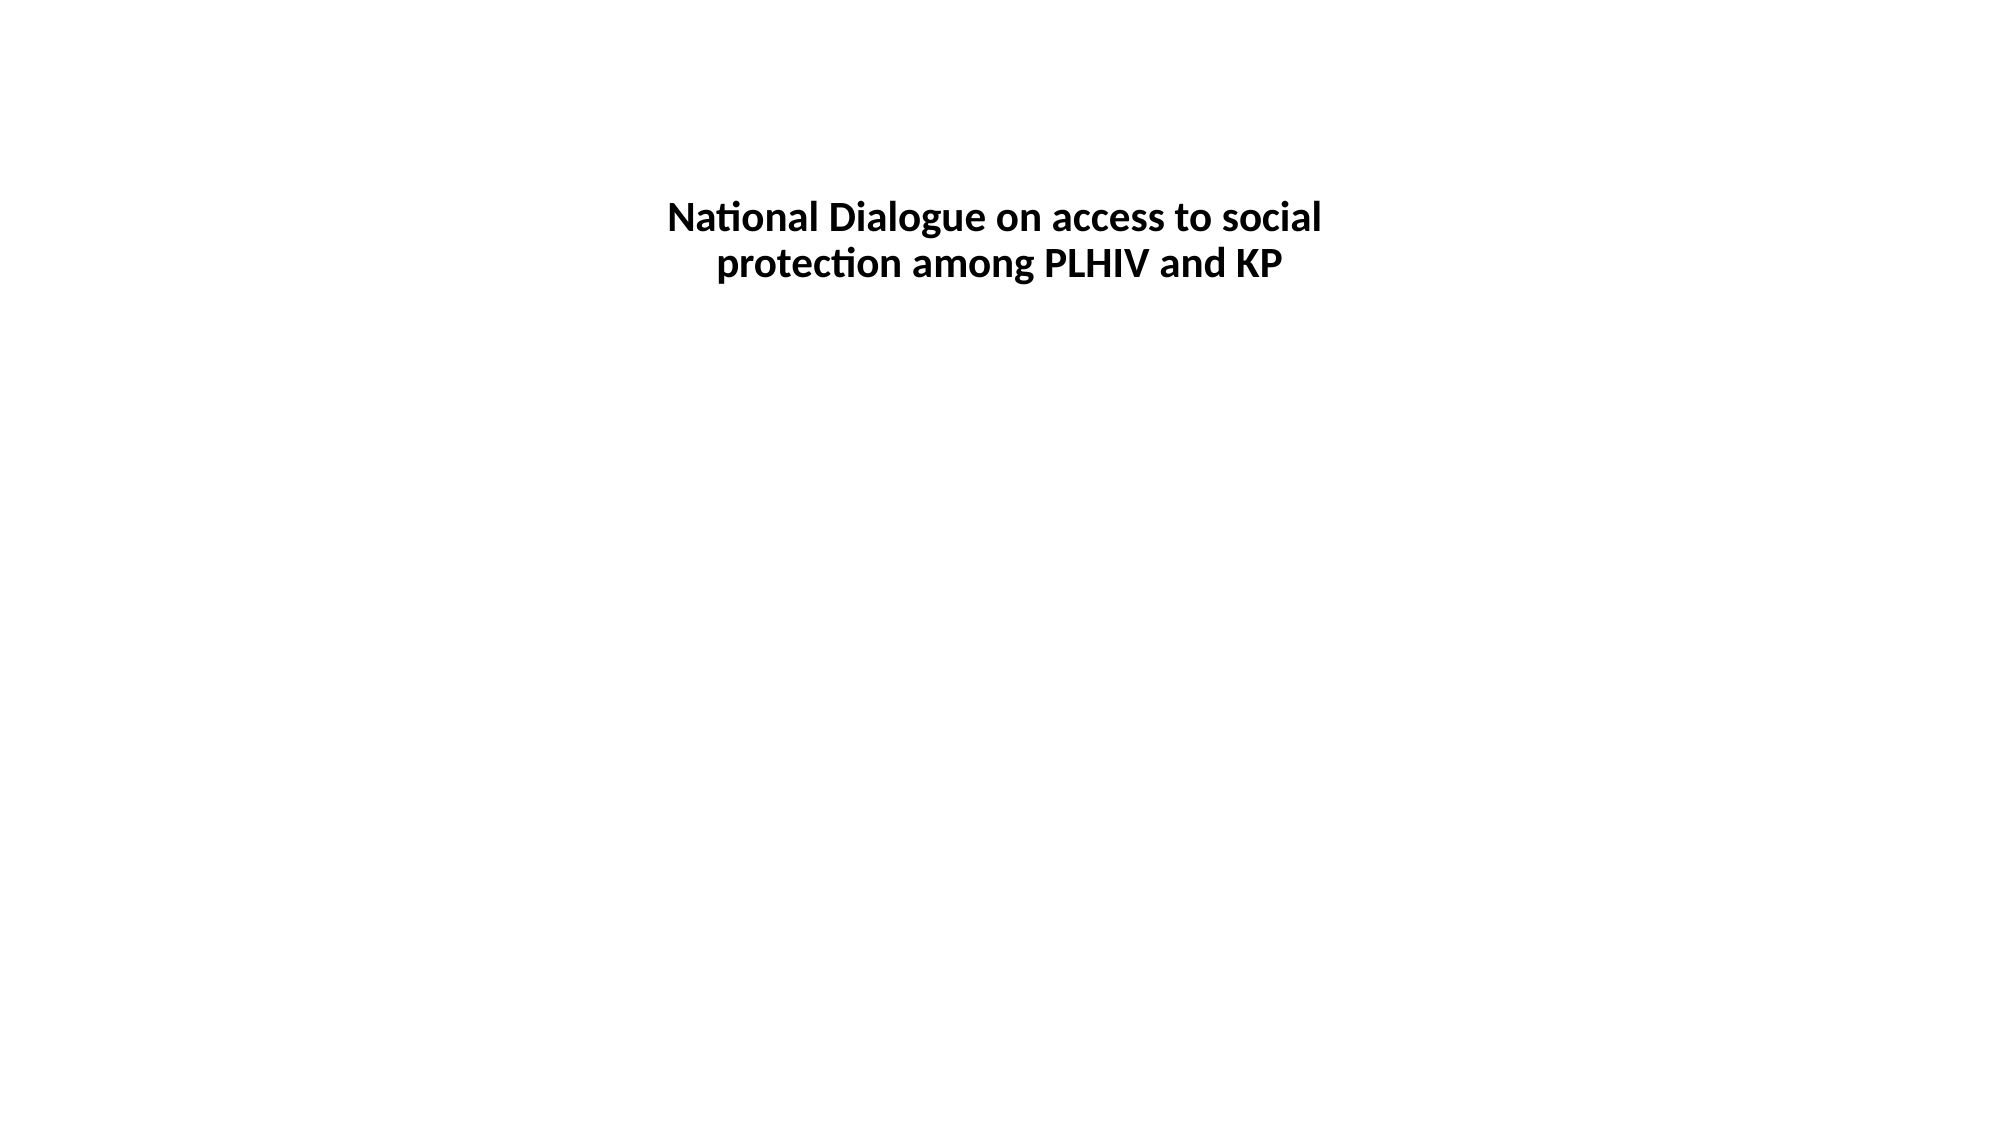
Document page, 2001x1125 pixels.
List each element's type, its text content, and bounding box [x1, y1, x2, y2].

title National Dialogue on access to social protection among PLHIV and KP [249, 184, 1750, 576]
